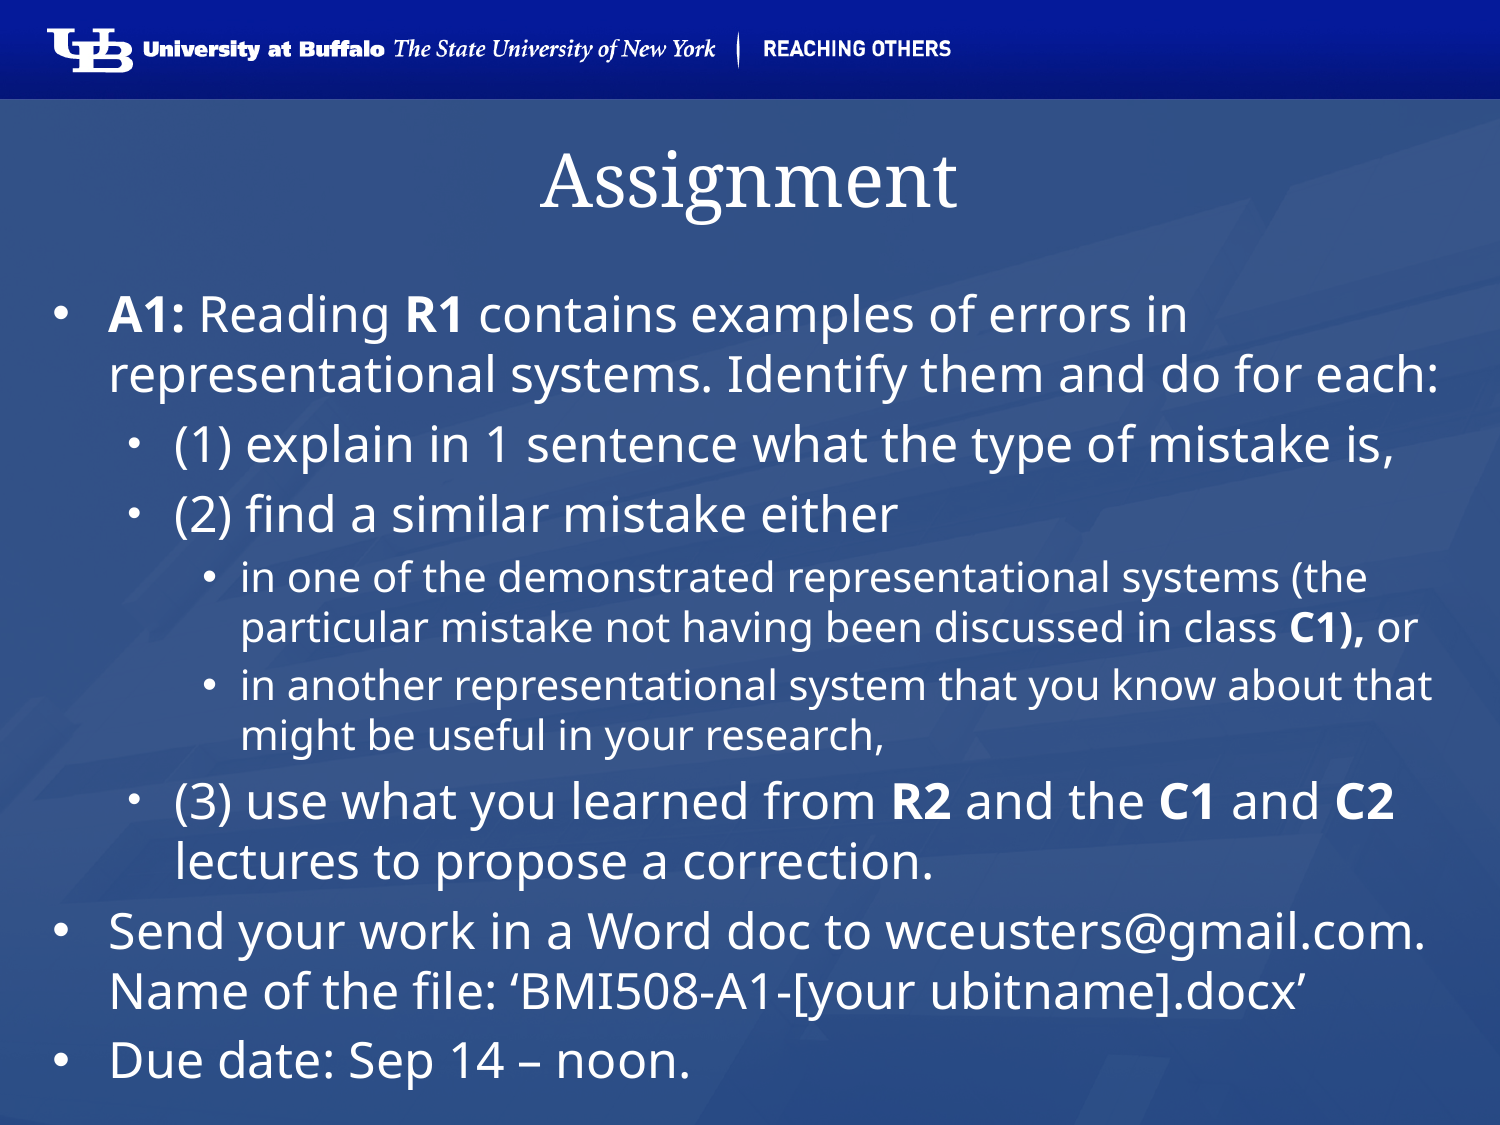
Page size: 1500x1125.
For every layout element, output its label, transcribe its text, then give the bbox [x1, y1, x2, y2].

list A1: Reading R1 contains examples of errors in representational systems. Identify them and do for each: (1) explain in 1 sentence what the type of mistake is, (2) find a similar mistake either in one of the demonstrated representational systems (the particular mistake not having been discussed in class C1), or in another representational system that you know about that might be useful in your research, (3) use what you learned from R2 and the C1 and C2 lectures to propose a correction. Send your work in a Word doc to wceusters@gmail.com. Name of the file: ‘BMI508-A1-[your ubitname].docx’ Due date: Sep 14 – noon. [37, 275, 1463, 1088]
picture [0, 0, 1500, 99]
title Assignment [37, 125, 1463, 250]
